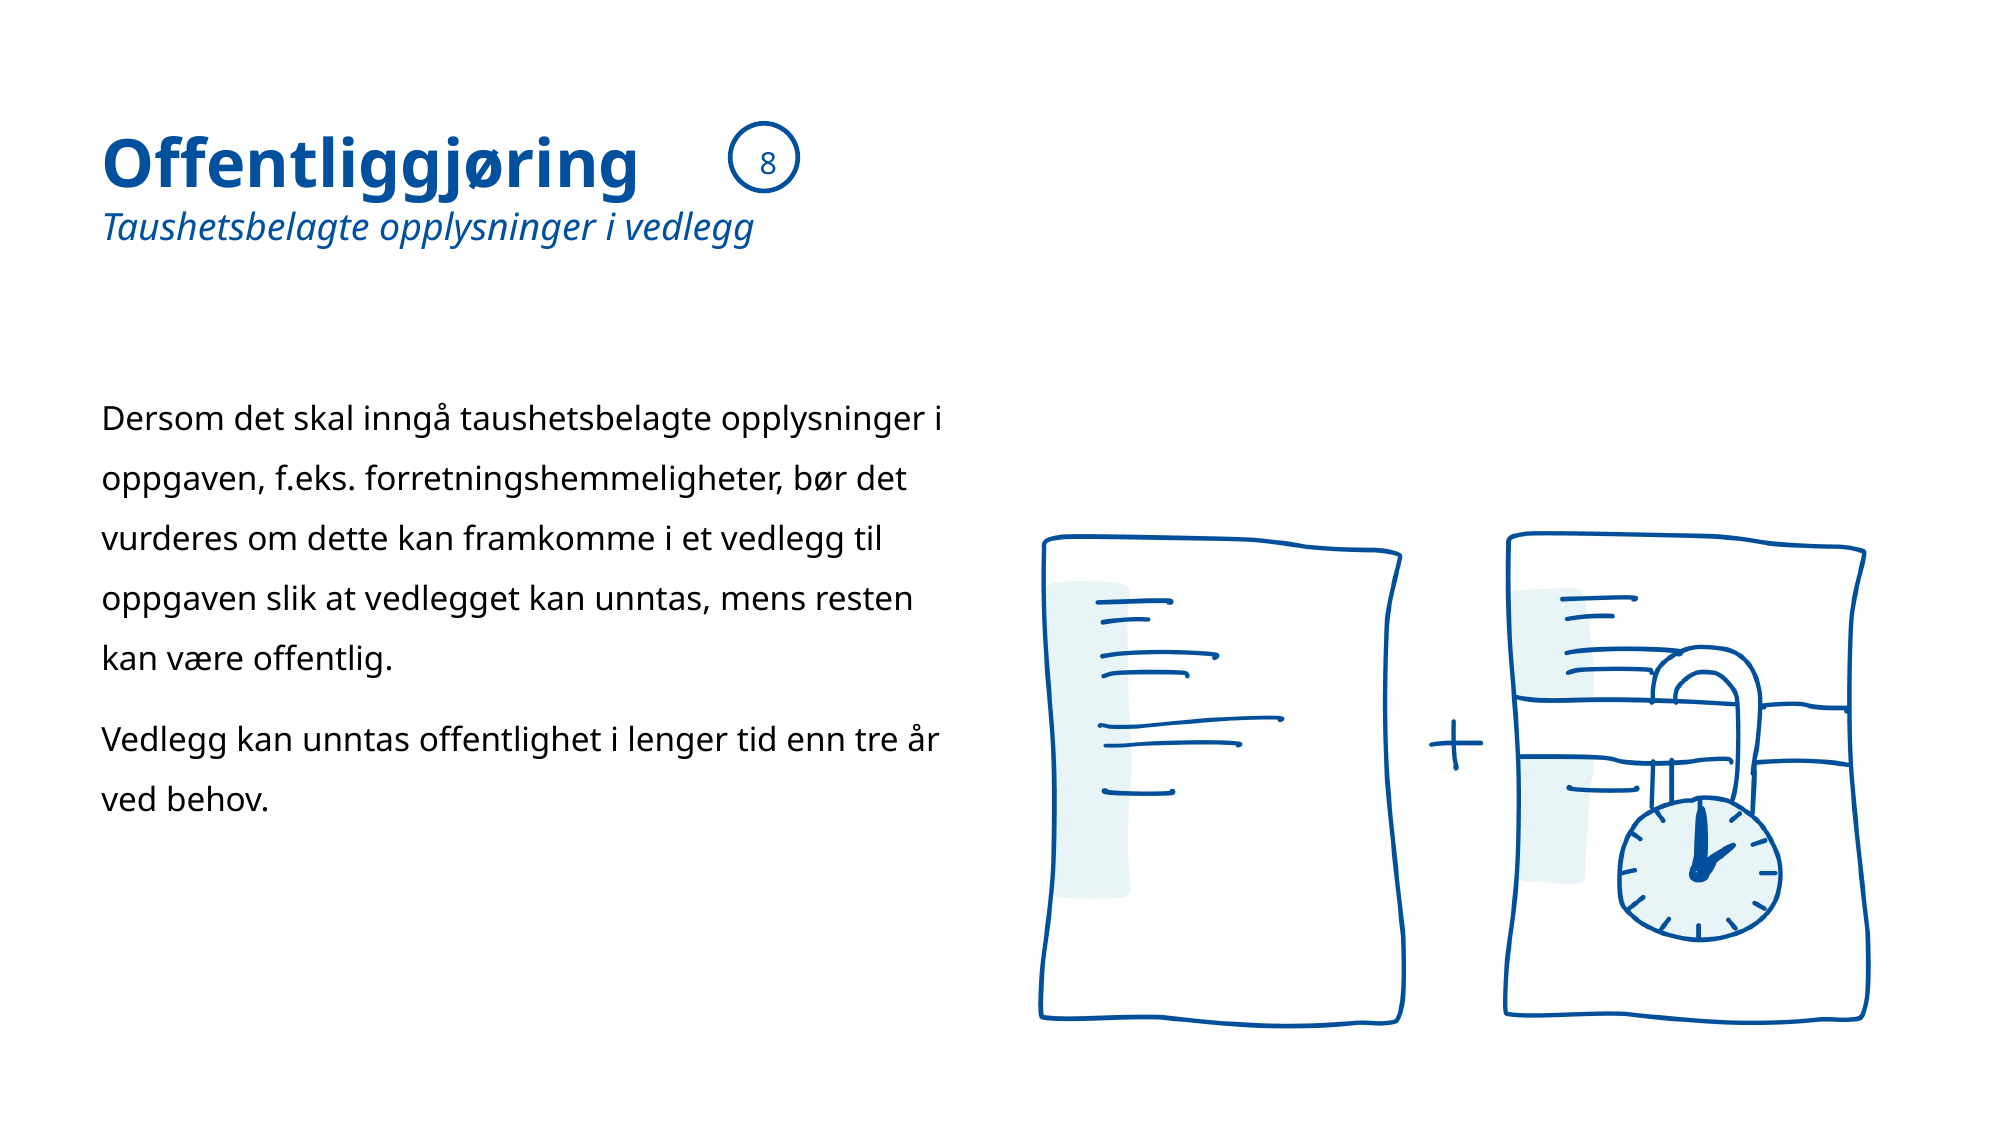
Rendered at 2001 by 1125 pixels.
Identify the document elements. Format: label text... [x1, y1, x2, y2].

text_box Dersom det skal inngå taushetsbelagte opplysninger i oppgaven, f.eks. forretningshemmeligheter, bør det vurderes om dette kan framkomme i et vedlegg til oppgaven slik at vedlegget kan unntas, mens resten kan være offentlig. Vedlegg kan unntas offentlighet i lenger tid enn tre år ved behov. [86, 370, 988, 618]
text_box [729, 122, 799, 193]
picture [1002, 130, 1936, 1064]
title Offentliggjøring [86, 103, 869, 200]
text_box Taushetsbelagte opplysninger i vedlegg [86, 200, 988, 268]
